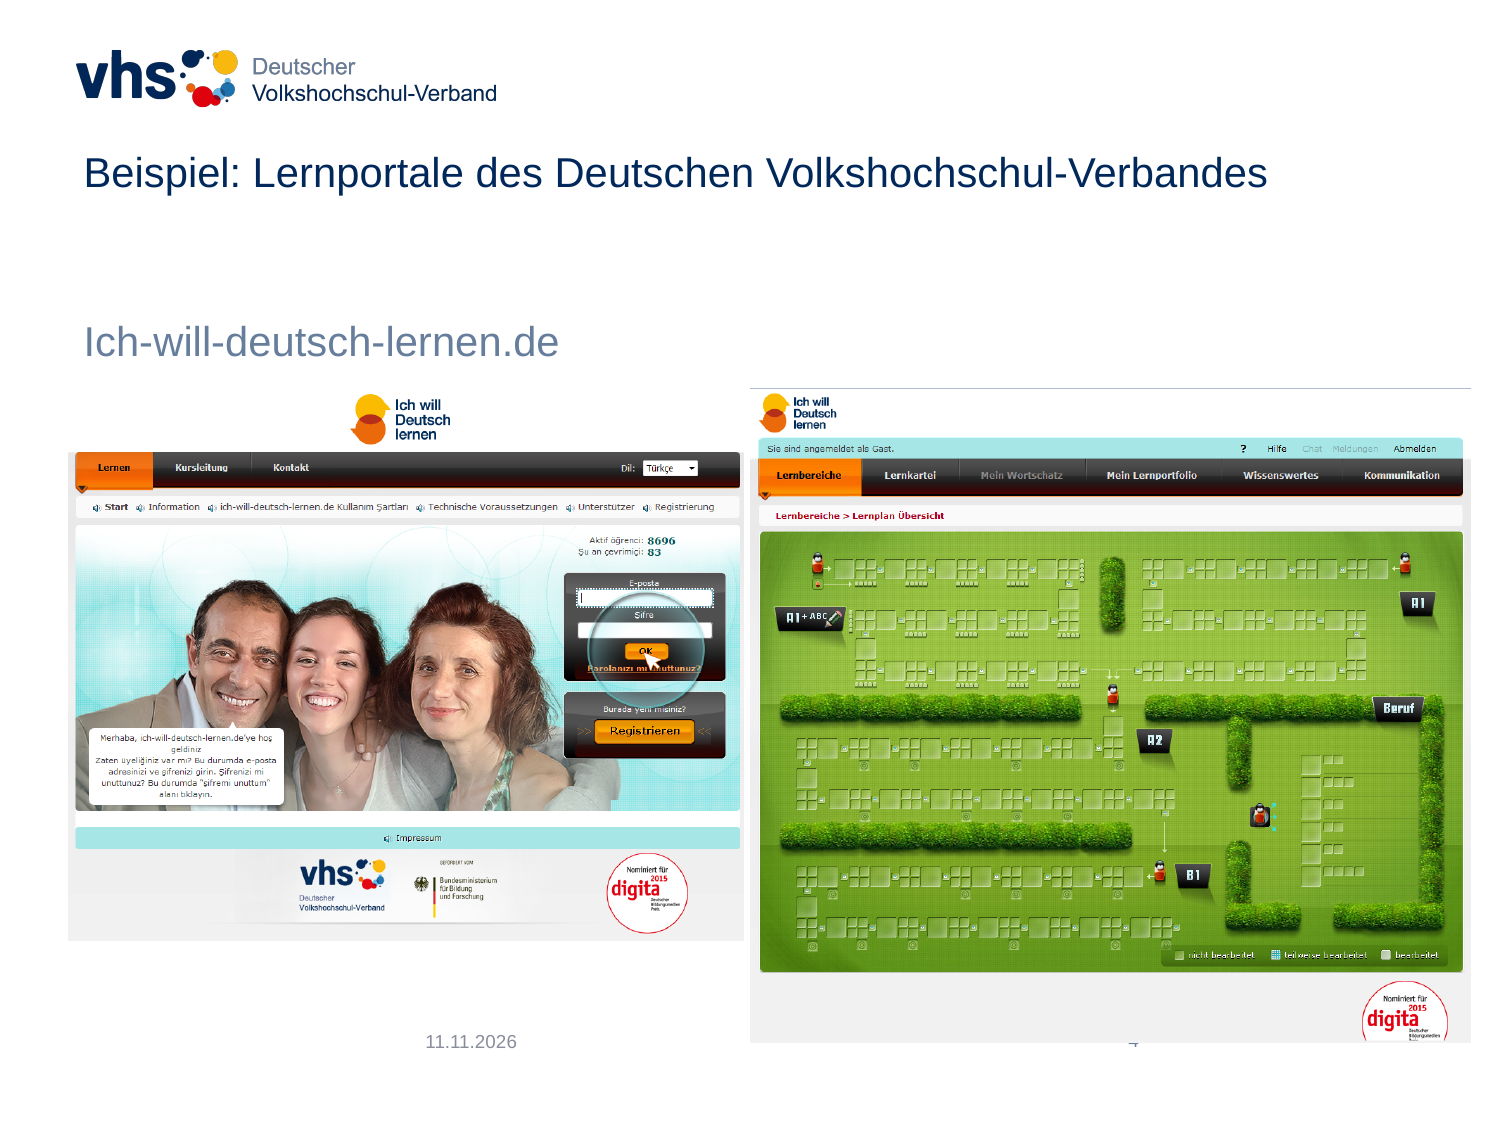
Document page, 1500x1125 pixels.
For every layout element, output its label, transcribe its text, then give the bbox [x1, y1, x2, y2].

picture [749, 388, 1471, 1043]
picture [44, 23, 512, 133]
list Ich-will-deutsch-lernen.de [68, 307, 1424, 389]
list Beispiel: Lernportale des Deutschen Volkshochschul-Verbandes [68, 138, 1424, 205]
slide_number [410, 1010, 750, 1071]
picture [68, 388, 744, 941]
